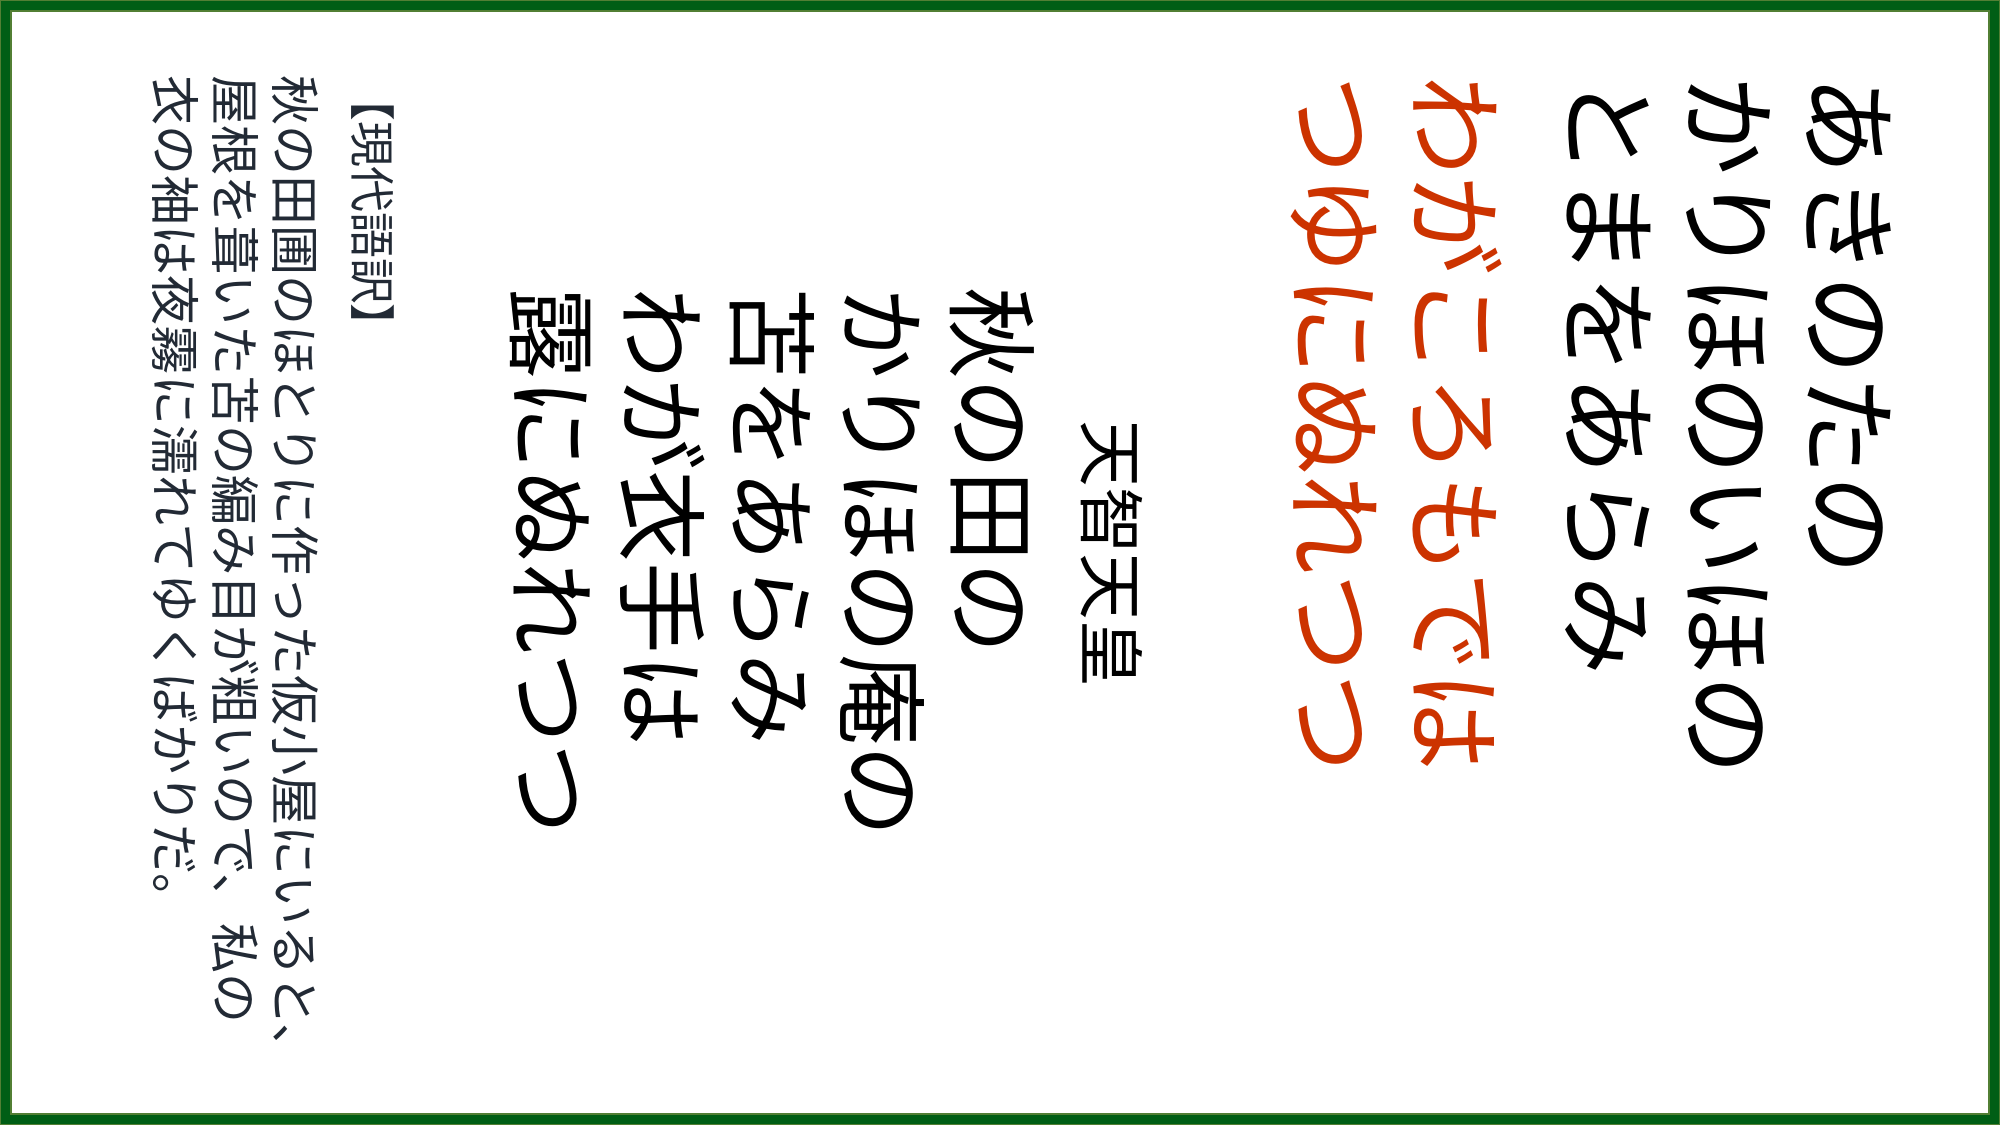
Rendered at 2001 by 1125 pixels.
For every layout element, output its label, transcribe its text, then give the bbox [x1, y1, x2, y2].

text_box あきのたの かりほのいほの とまをあらみ [1525, 60, 1919, 1065]
text_box [0, 0, 2000, 1125]
text_box 【現代語訳】 秋の田圃のほとりに作った仮小屋にいると、屋根を葺いた苫の編み目が粗いので、私の衣の袖は夜霧に濡れてゆくばかりだ。 [121, 60, 409, 1065]
text_box 天智天皇 秋の田の かりほの庵の 苫をあらみ わが衣手は 露にぬれつつ [481, 60, 1171, 1065]
text_box わがころもでは つゆにぬれつつ [1252, 60, 1525, 1065]
